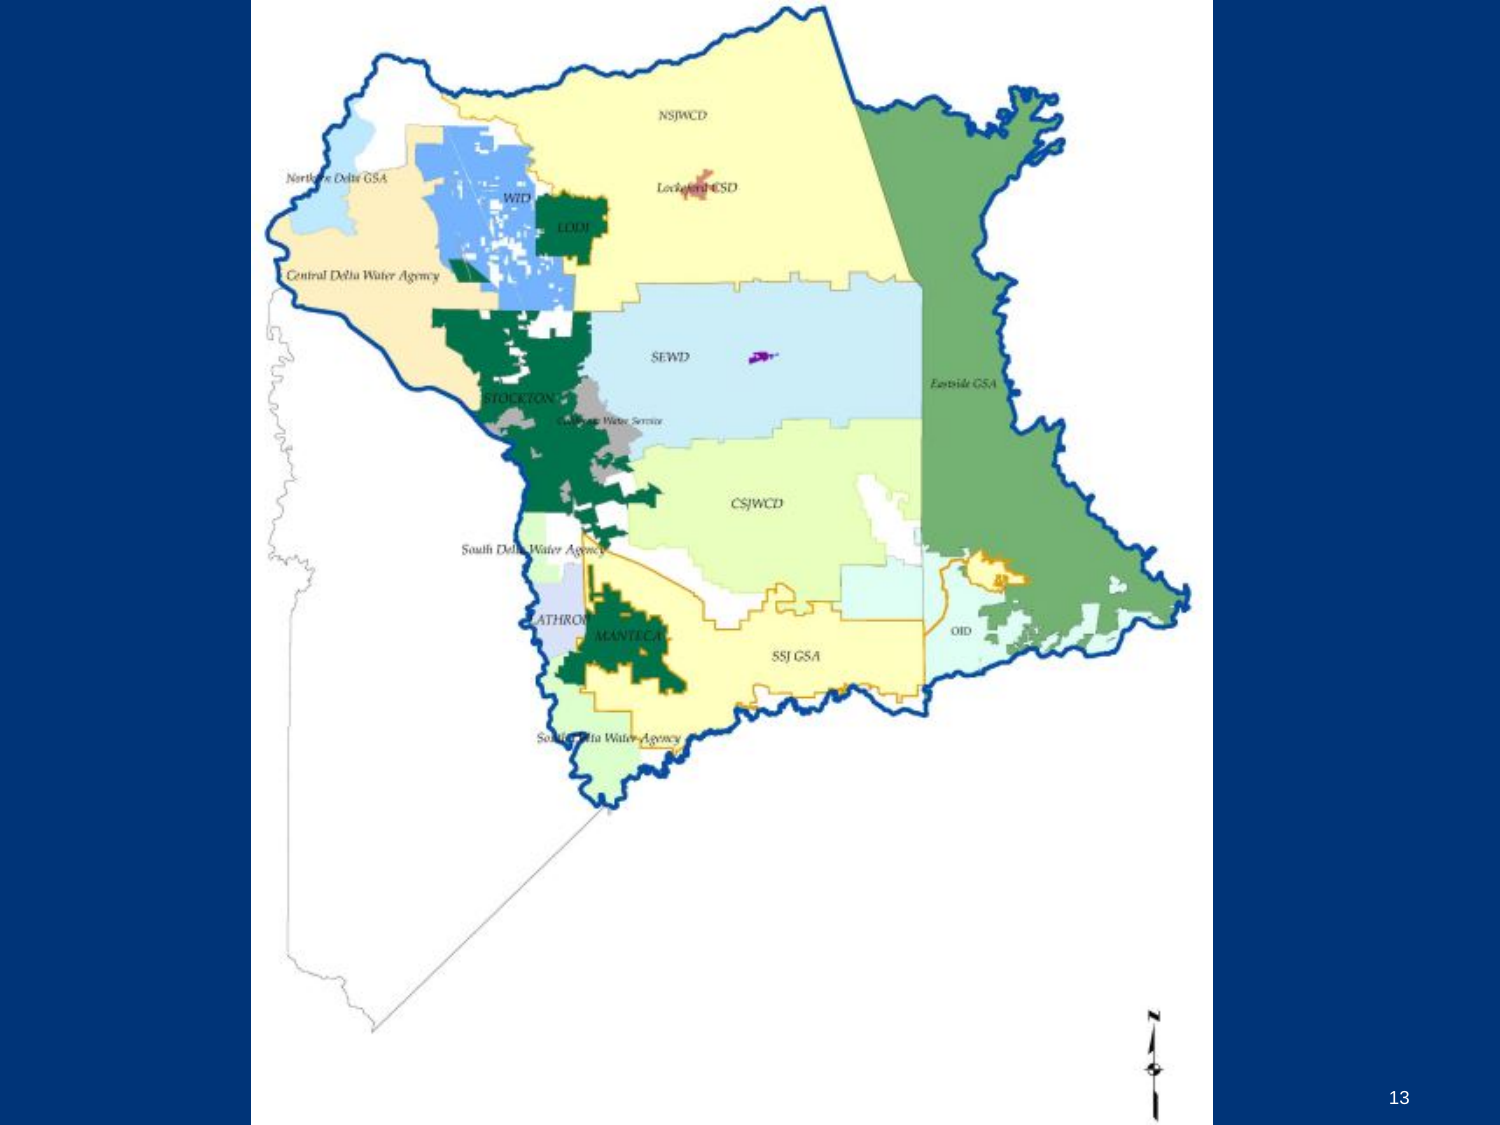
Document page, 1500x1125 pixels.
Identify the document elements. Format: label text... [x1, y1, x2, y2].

slide_number 13 [1213, 1070, 1425, 1125]
picture [251, 0, 1213, 1125]
